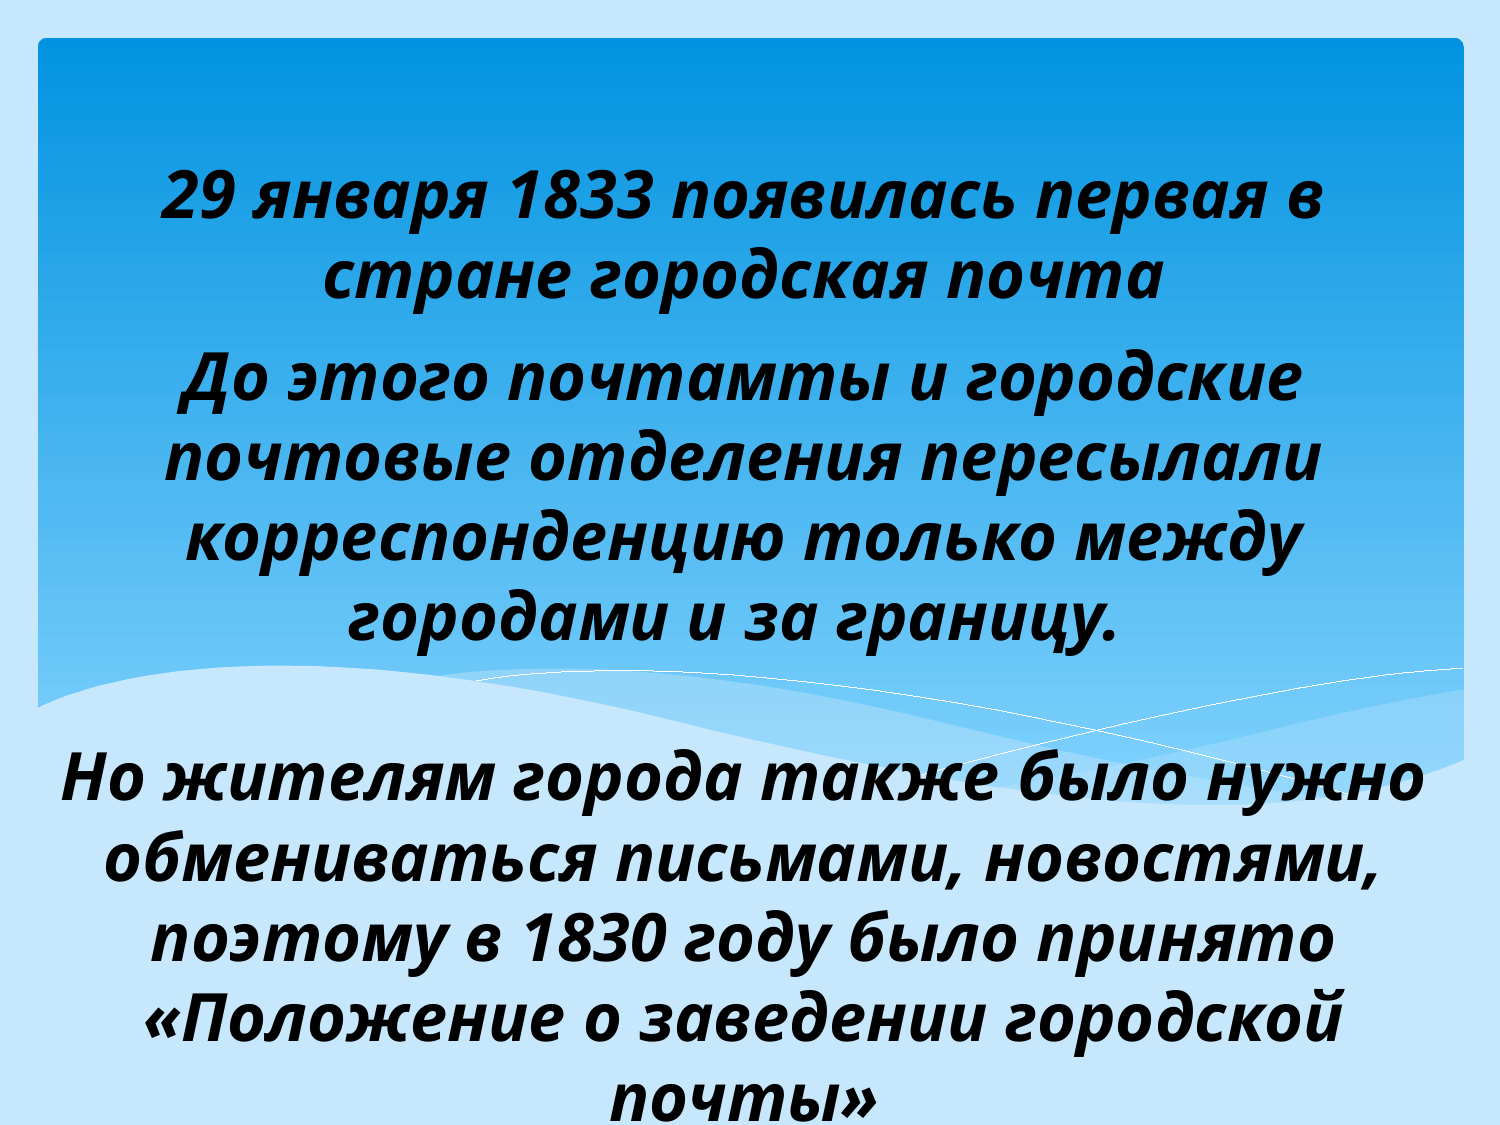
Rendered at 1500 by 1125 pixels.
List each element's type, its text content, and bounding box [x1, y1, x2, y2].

list 29 января 1833 появилась первая в стране городская почта [88, 137, 1400, 320]
title До этого почтамты и городские почтовые отделения пересылали корреспонденцию только между городами и за границу. Но жителям города также было нужно обмениваться письмами, новостями, поэтому в 1830 году было принято «Положение о заведении городской почты» [17, 326, 1471, 1125]
